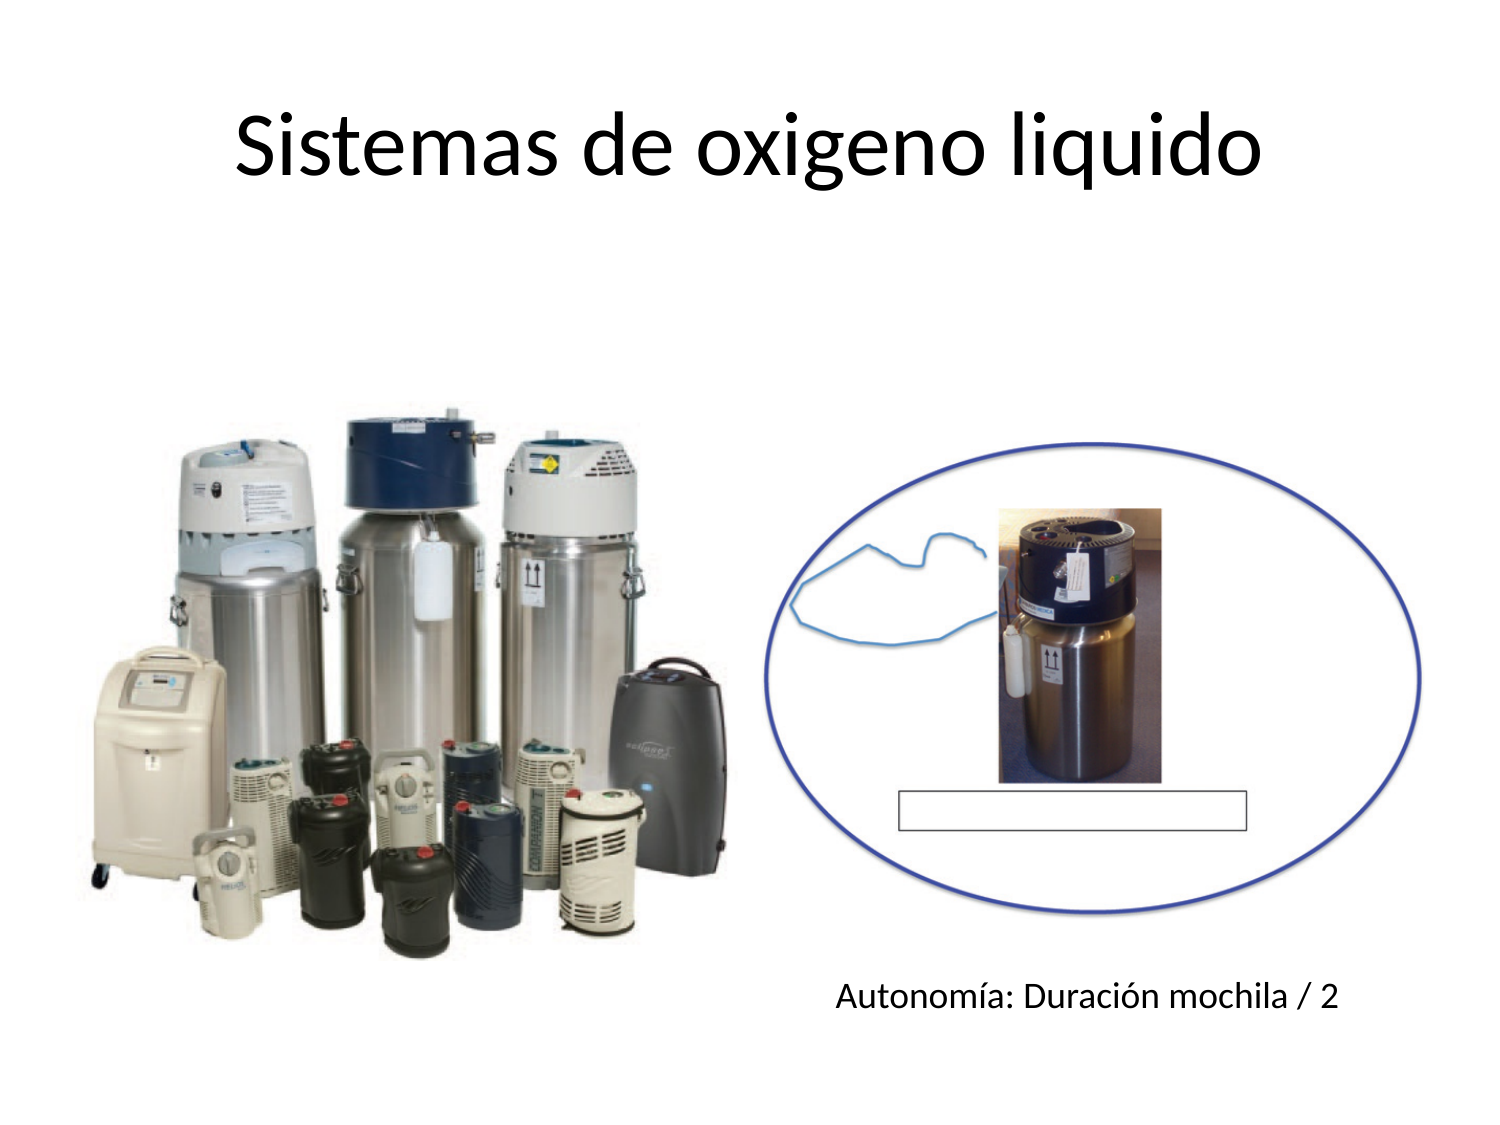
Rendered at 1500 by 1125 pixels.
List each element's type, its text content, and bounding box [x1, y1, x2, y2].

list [74, 400, 738, 961]
title Sistemas de oxigeno liquido [75, 45, 1425, 233]
text_box Autonomía: Duración mochila / 2 [820, 964, 1424, 1024]
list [761, 441, 1426, 921]
